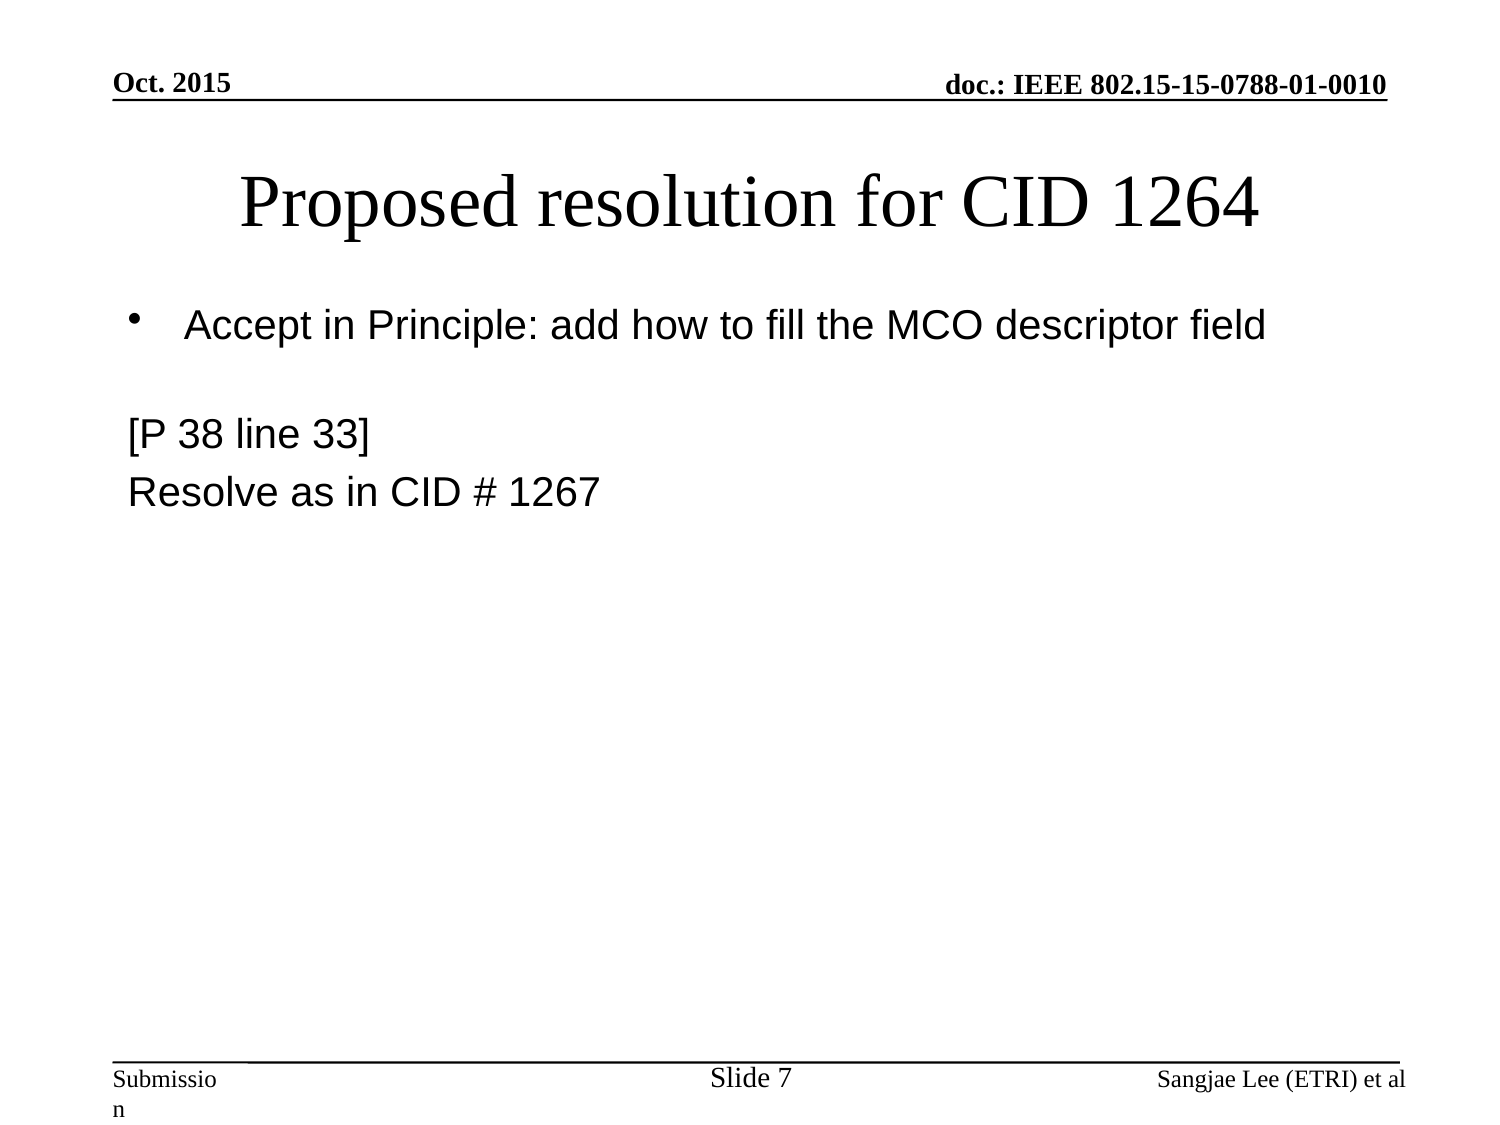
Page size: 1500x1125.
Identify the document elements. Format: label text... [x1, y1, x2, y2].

footer Sangjae Lee (ETRI) et al [899, 1061, 1413, 1093]
title Proposed resolution for CID 1264 [112, 125, 1388, 268]
slide_number Slide 7 [619, 1058, 883, 1095]
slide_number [112, 62, 376, 99]
list Accept in Principle: add how to fill the MCO descriptor field [P 38 line 33] Resolve as in CID # 1267 [112, 290, 1388, 1071]
